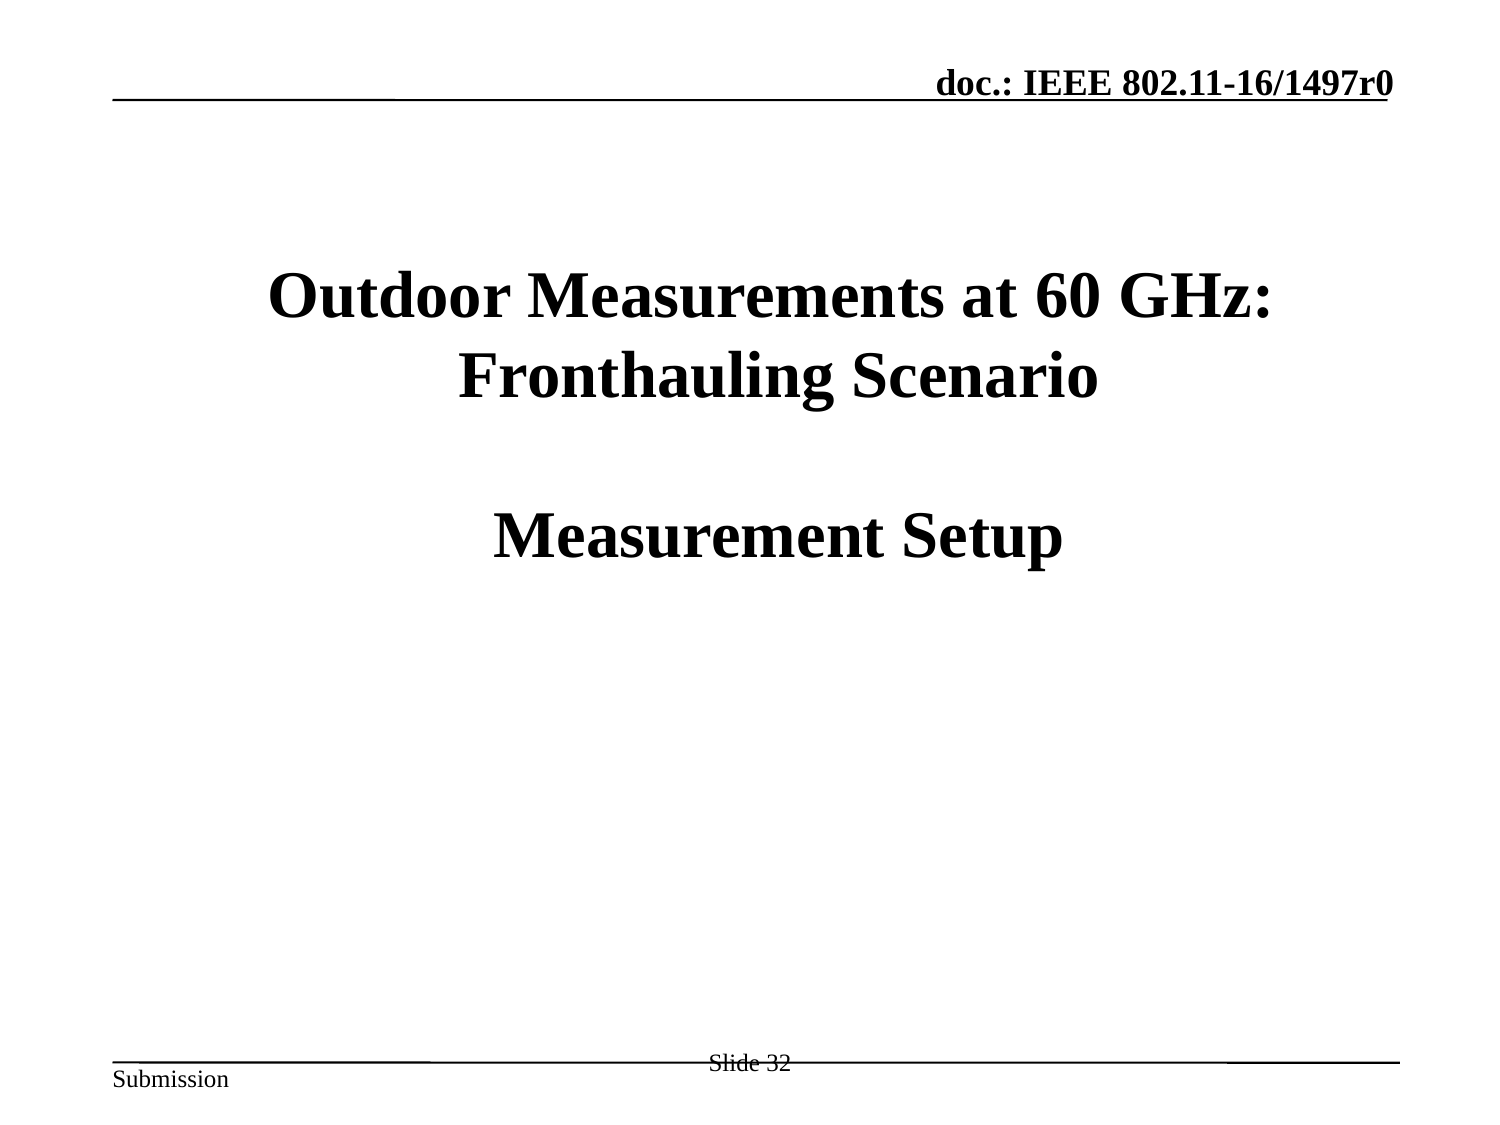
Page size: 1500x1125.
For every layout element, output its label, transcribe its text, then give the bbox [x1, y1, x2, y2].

text_box Outdoor Measurements at 60 GHz: Fronthauling Scenario Measurement Setup [100, 243, 1459, 610]
slide_number Slide 32 [706, 1046, 794, 1107]
